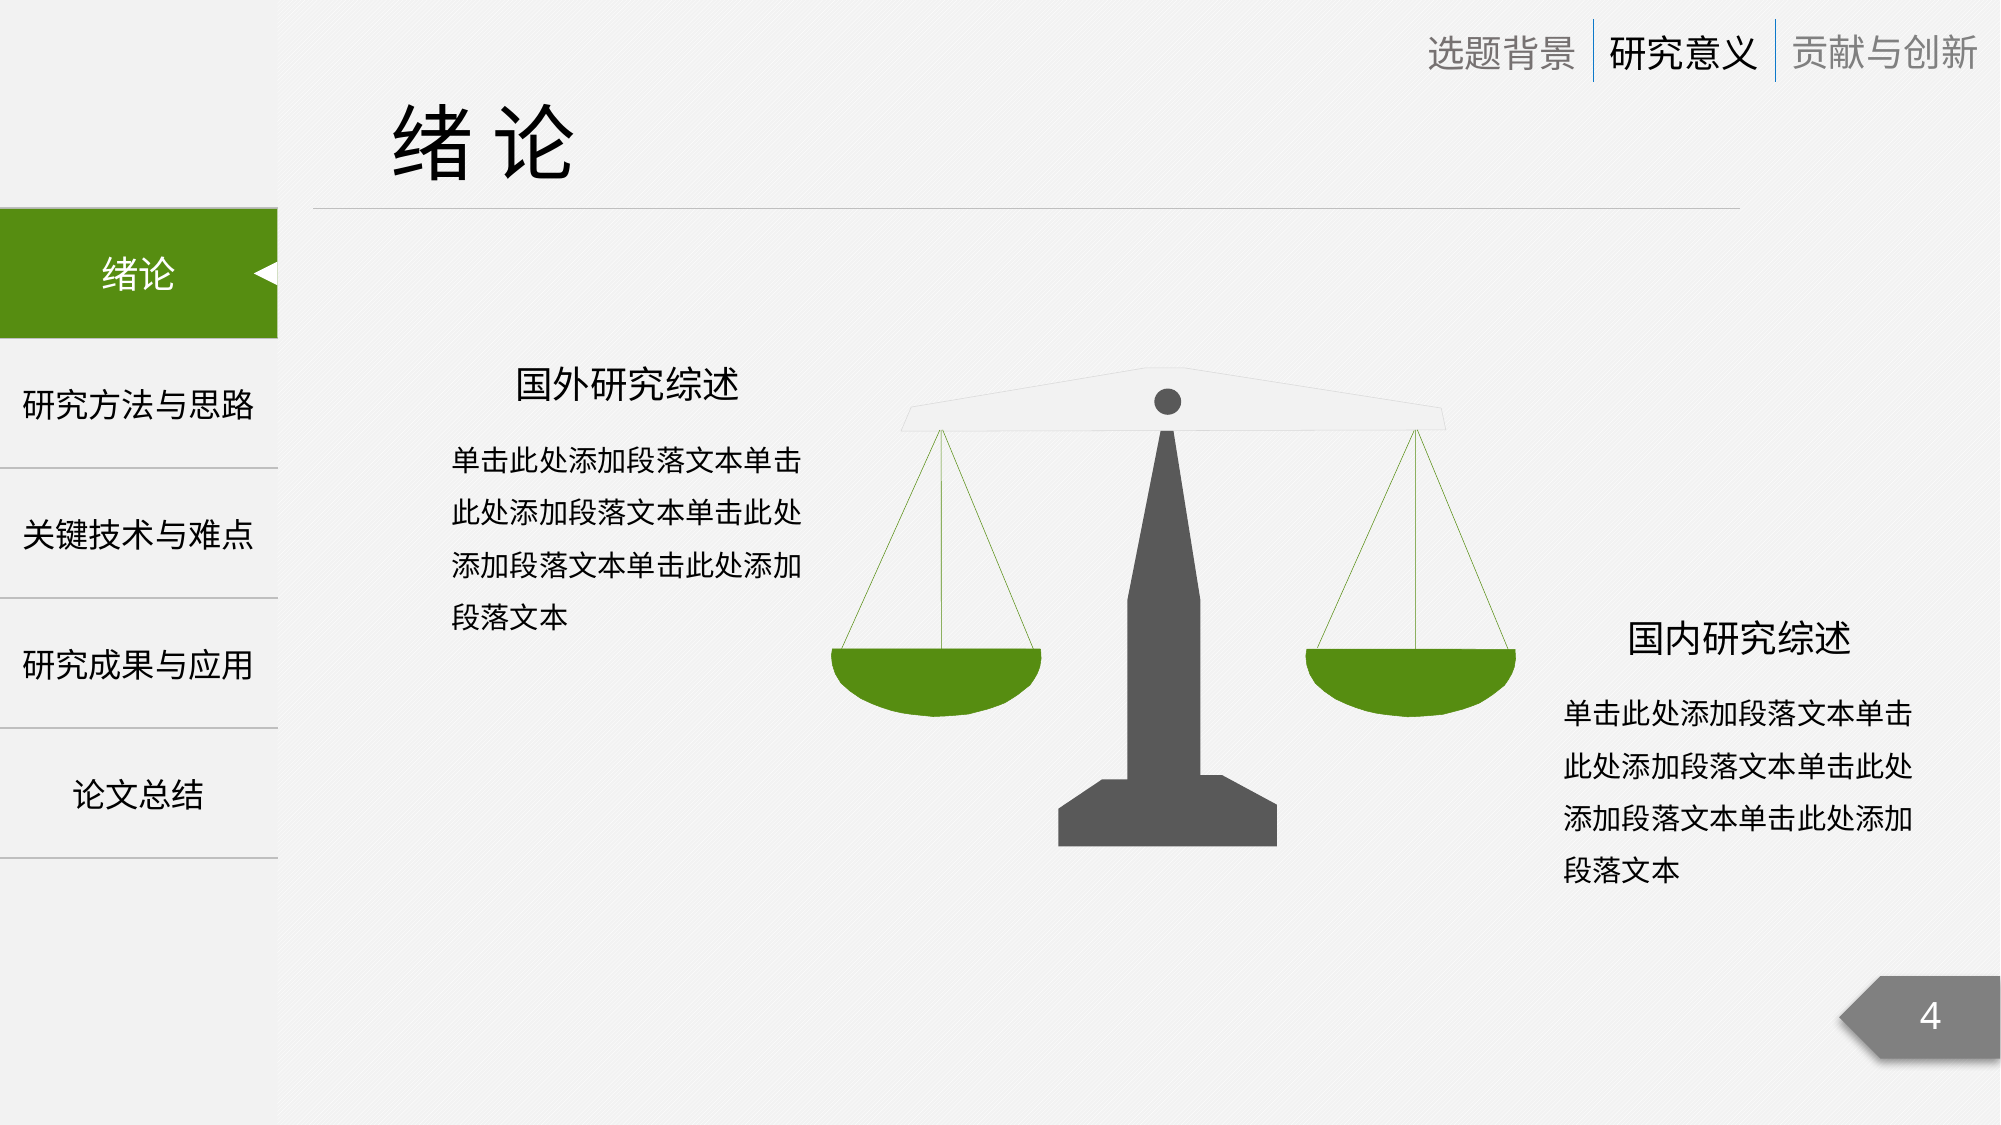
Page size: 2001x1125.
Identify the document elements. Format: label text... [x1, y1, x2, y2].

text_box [1305, 429, 1516, 718]
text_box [831, 429, 1042, 717]
text_box 单击此处添加段落文本单击此处添加段落文本单击此处添加段落文本单击此处添加段落文本 [1549, 671, 1934, 895]
text_box [1154, 388, 1182, 415]
text_box [901, 367, 1446, 431]
text_box 单击此处添加段落文本单击此处添加段落文本单击此处添加段落文本单击此处添加段落文本 [437, 418, 822, 642]
text_box 国内研究综述 [1585, 607, 1895, 667]
text_box [1058, 431, 1277, 847]
text_box 国外研究综述 [473, 354, 783, 414]
